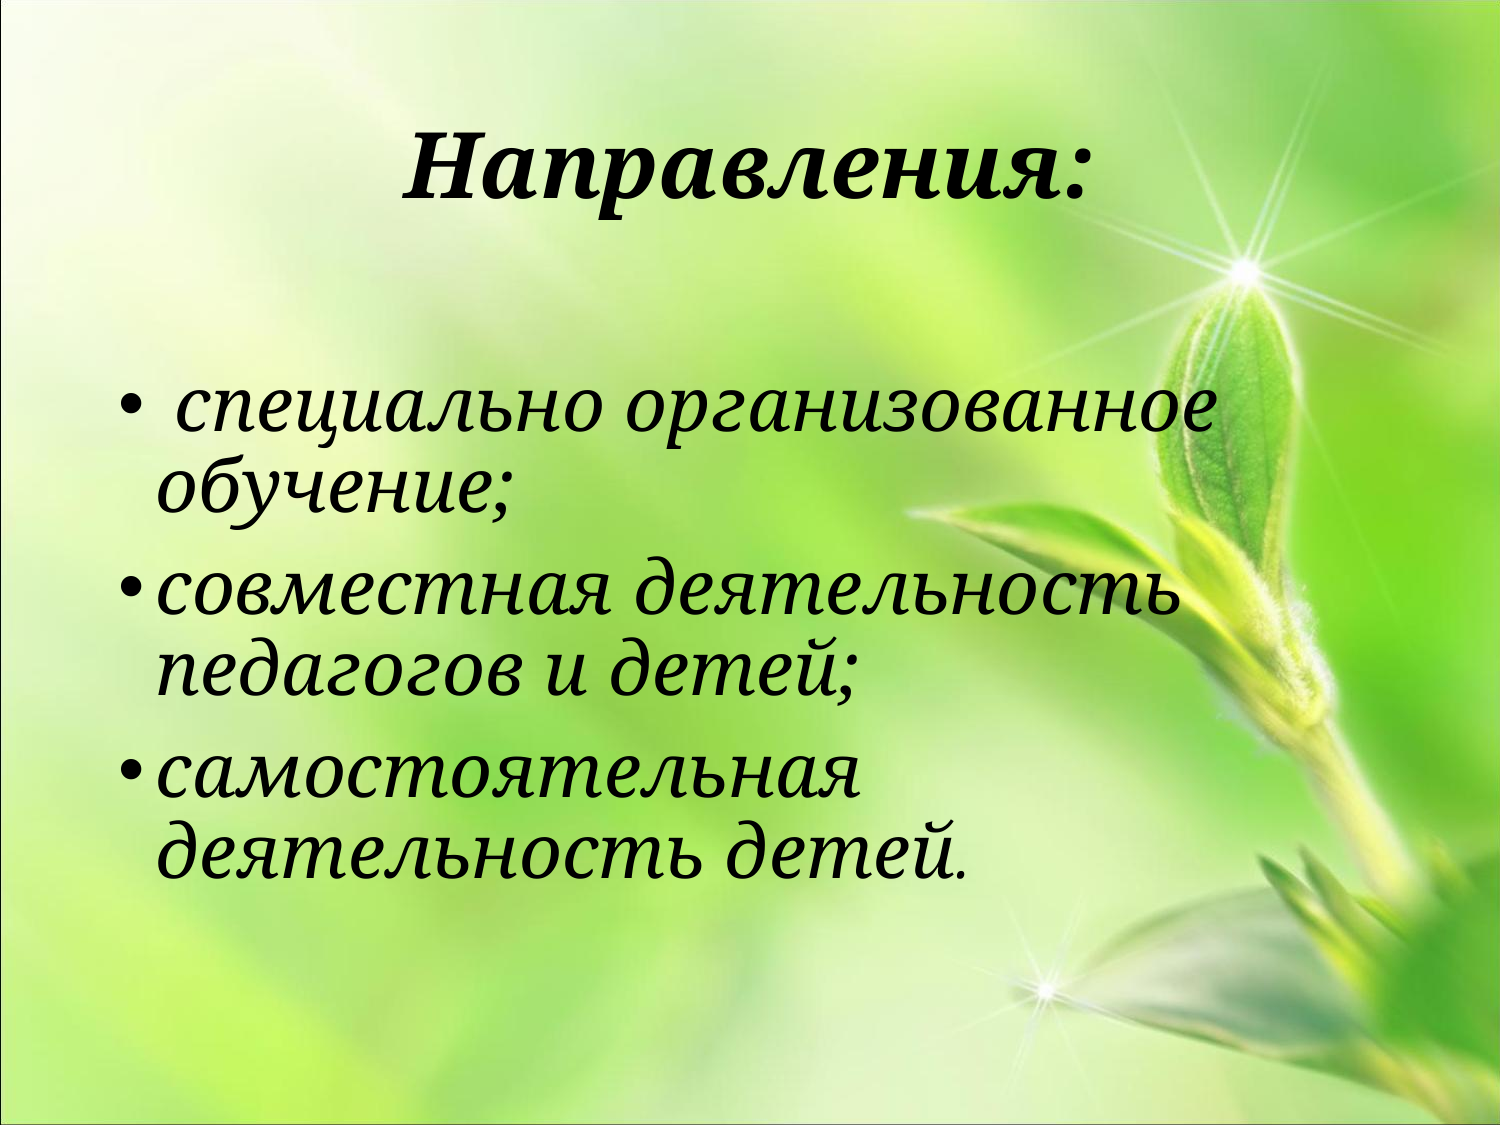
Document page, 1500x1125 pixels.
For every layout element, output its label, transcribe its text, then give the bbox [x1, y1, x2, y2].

title Направления: [103, 59, 1397, 248]
list специально организованное обучение; совместная деятельность педагогов и детей; самостоятельная деятельность детей. [103, 248, 1397, 1014]
picture [0, 0, 1500, 1125]
